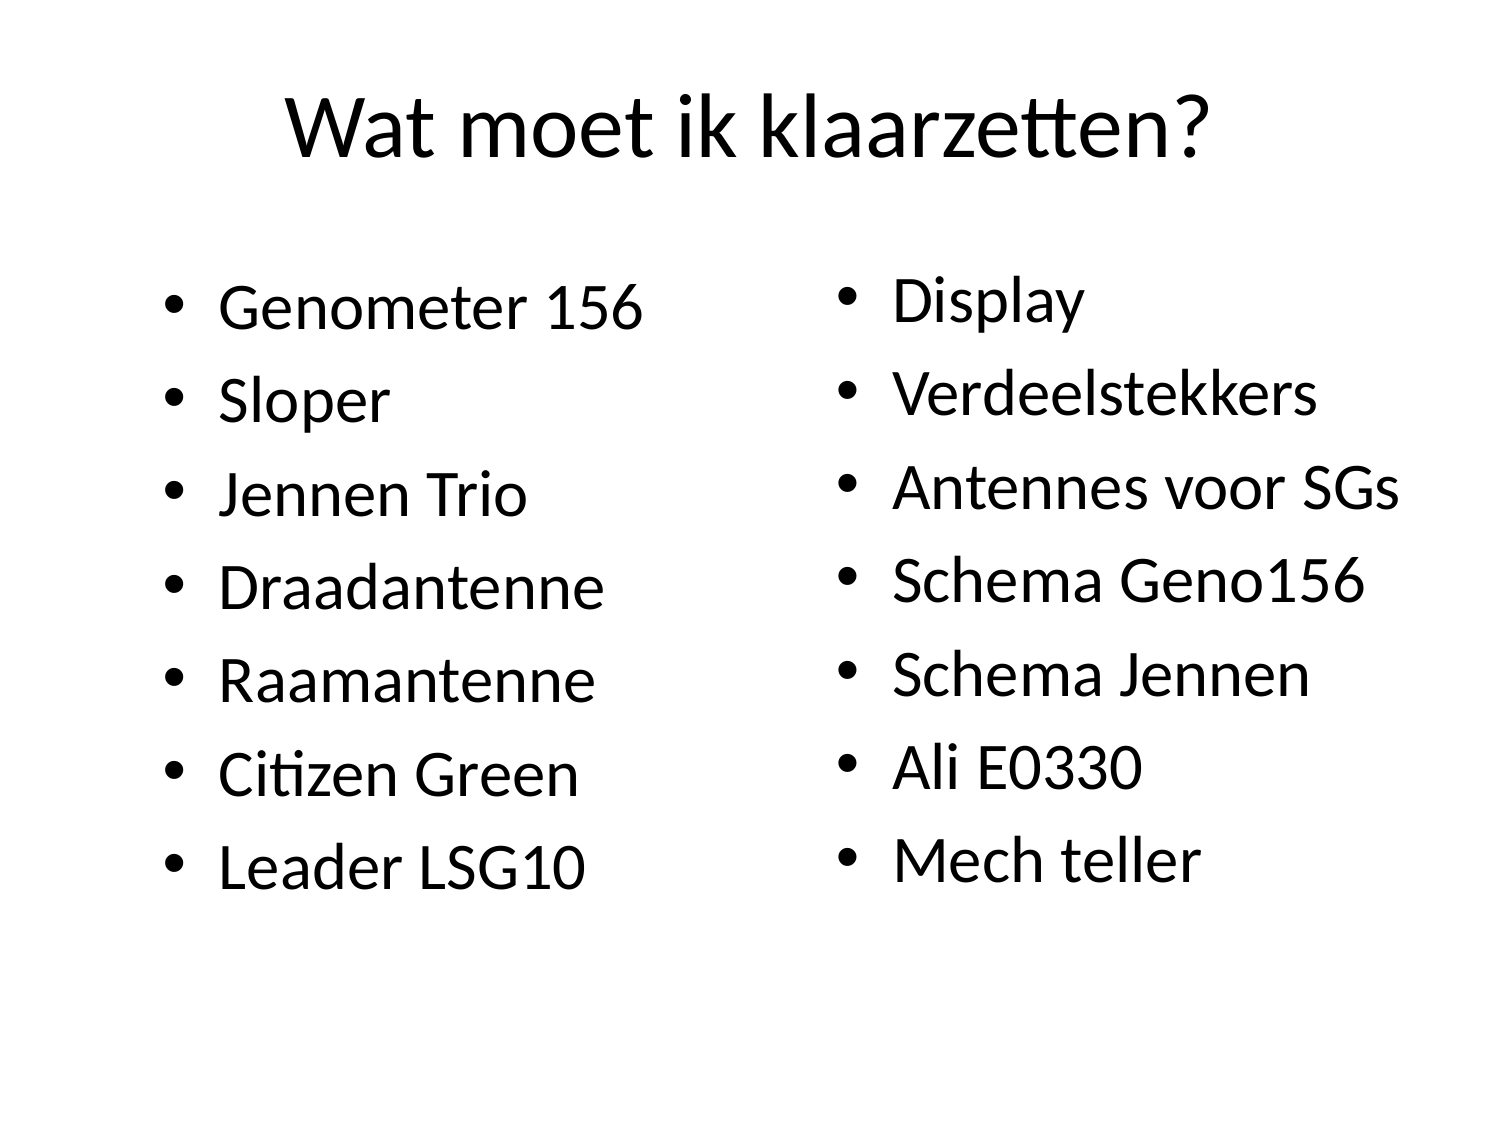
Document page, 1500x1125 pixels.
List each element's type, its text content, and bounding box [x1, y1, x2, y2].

text_box Display Verdeelstekkers Antennes voor SGs Schema Geno156 Schema Jennen Ali E0330 Mech teller [820, 248, 1437, 991]
title Wat moet ik klaarzetten? [75, 45, 1425, 197]
list Genometer 156 Sloper Jennen Trio Draadantenne Raamantenne Citizen Green Leader LSG10 [147, 255, 764, 998]
